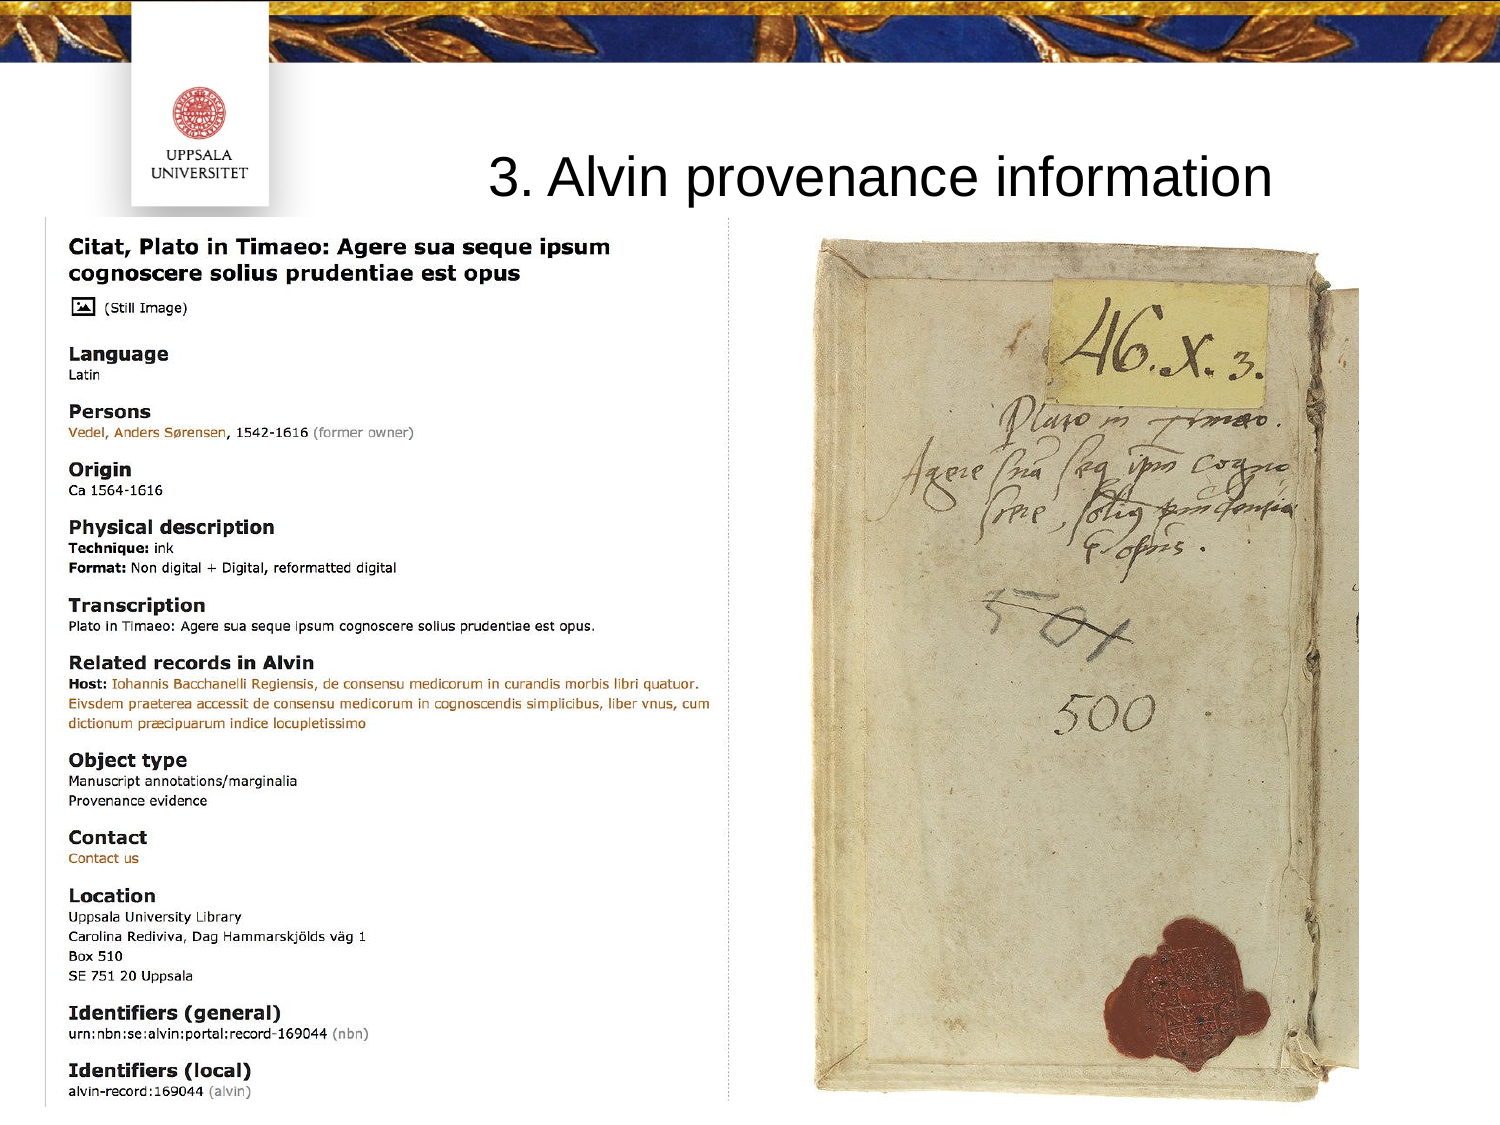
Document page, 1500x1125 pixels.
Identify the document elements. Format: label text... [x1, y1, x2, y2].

picture [0, 0, 1500, 1125]
title 3. Alvin provenance information [336, 79, 1425, 268]
